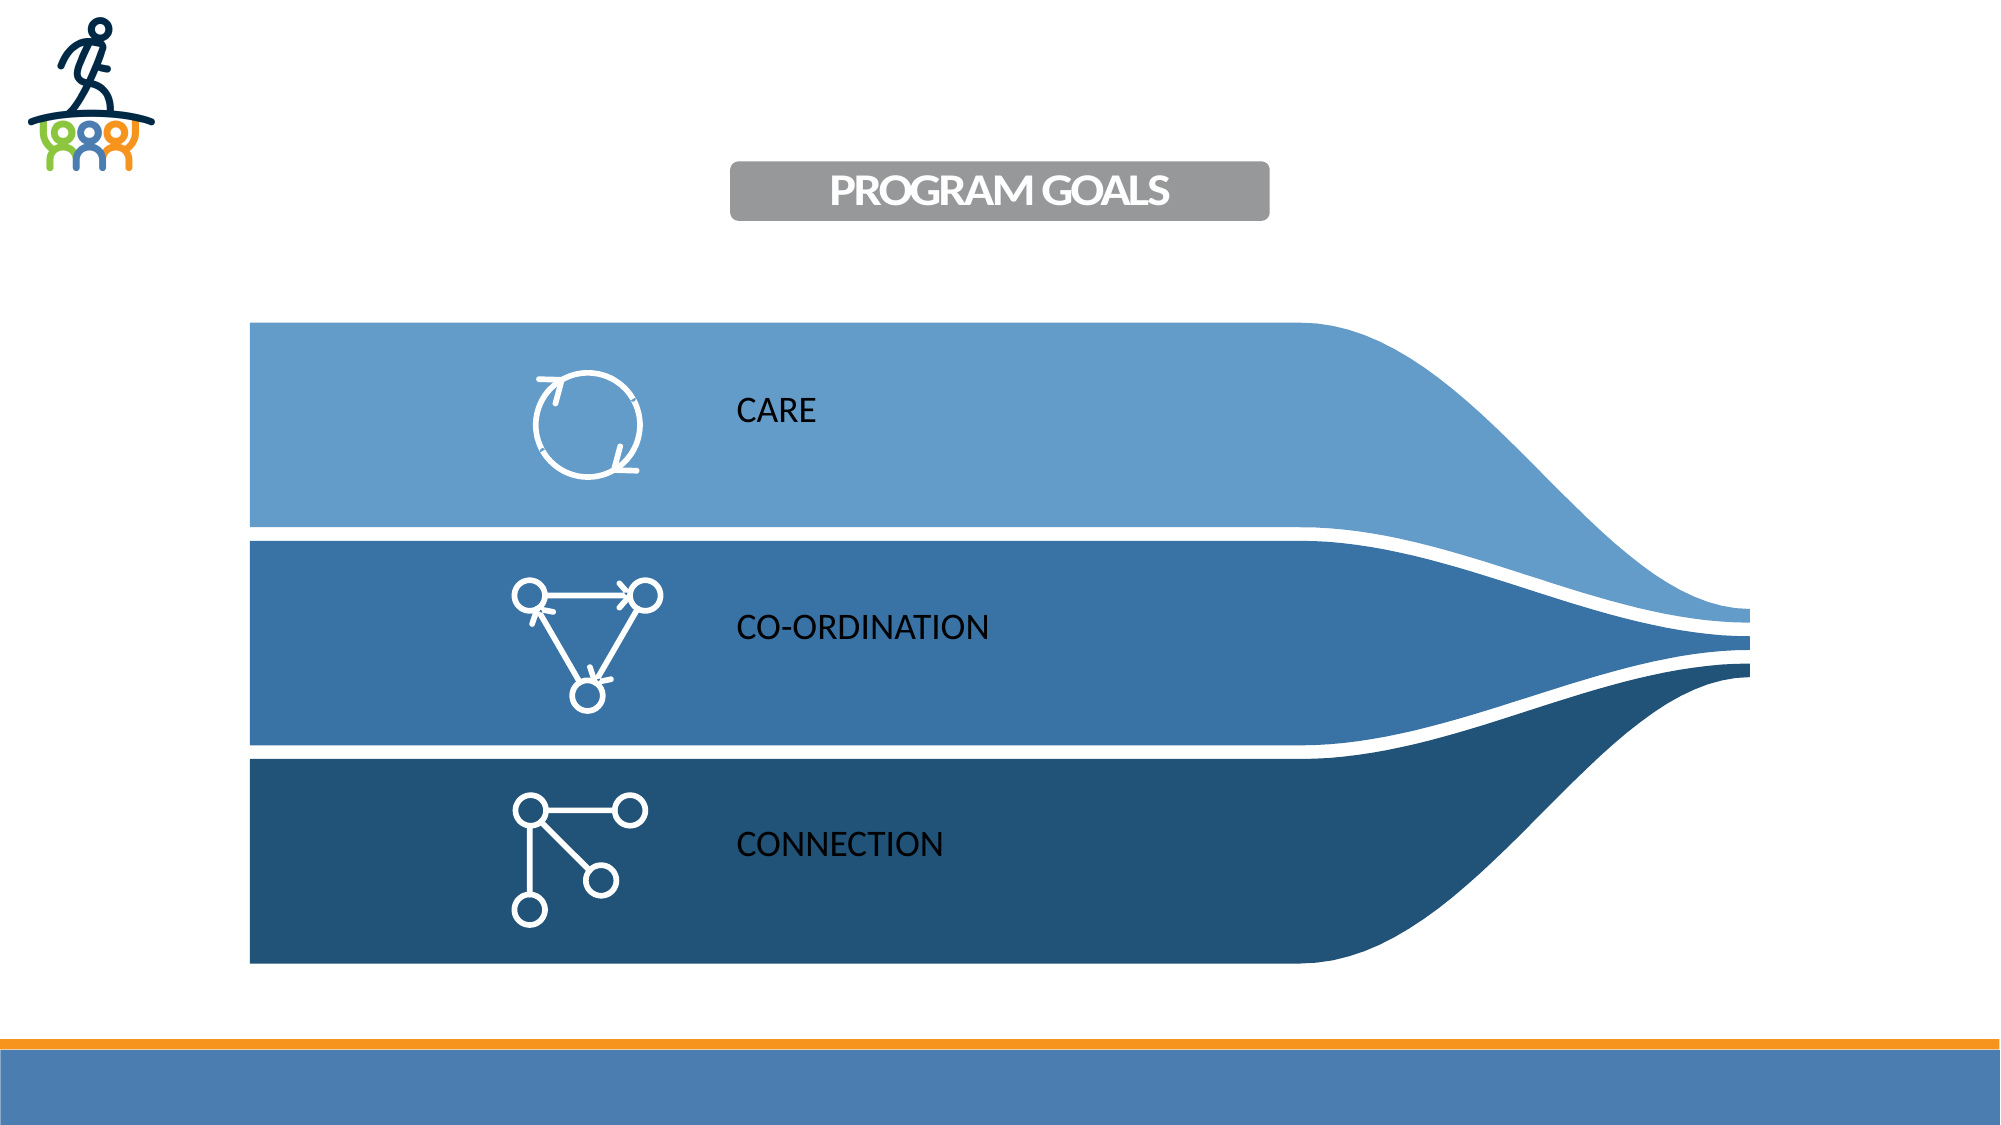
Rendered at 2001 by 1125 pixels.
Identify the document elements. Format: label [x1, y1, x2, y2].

picture [249, 160, 1751, 964]
picture [3, 7, 180, 181]
